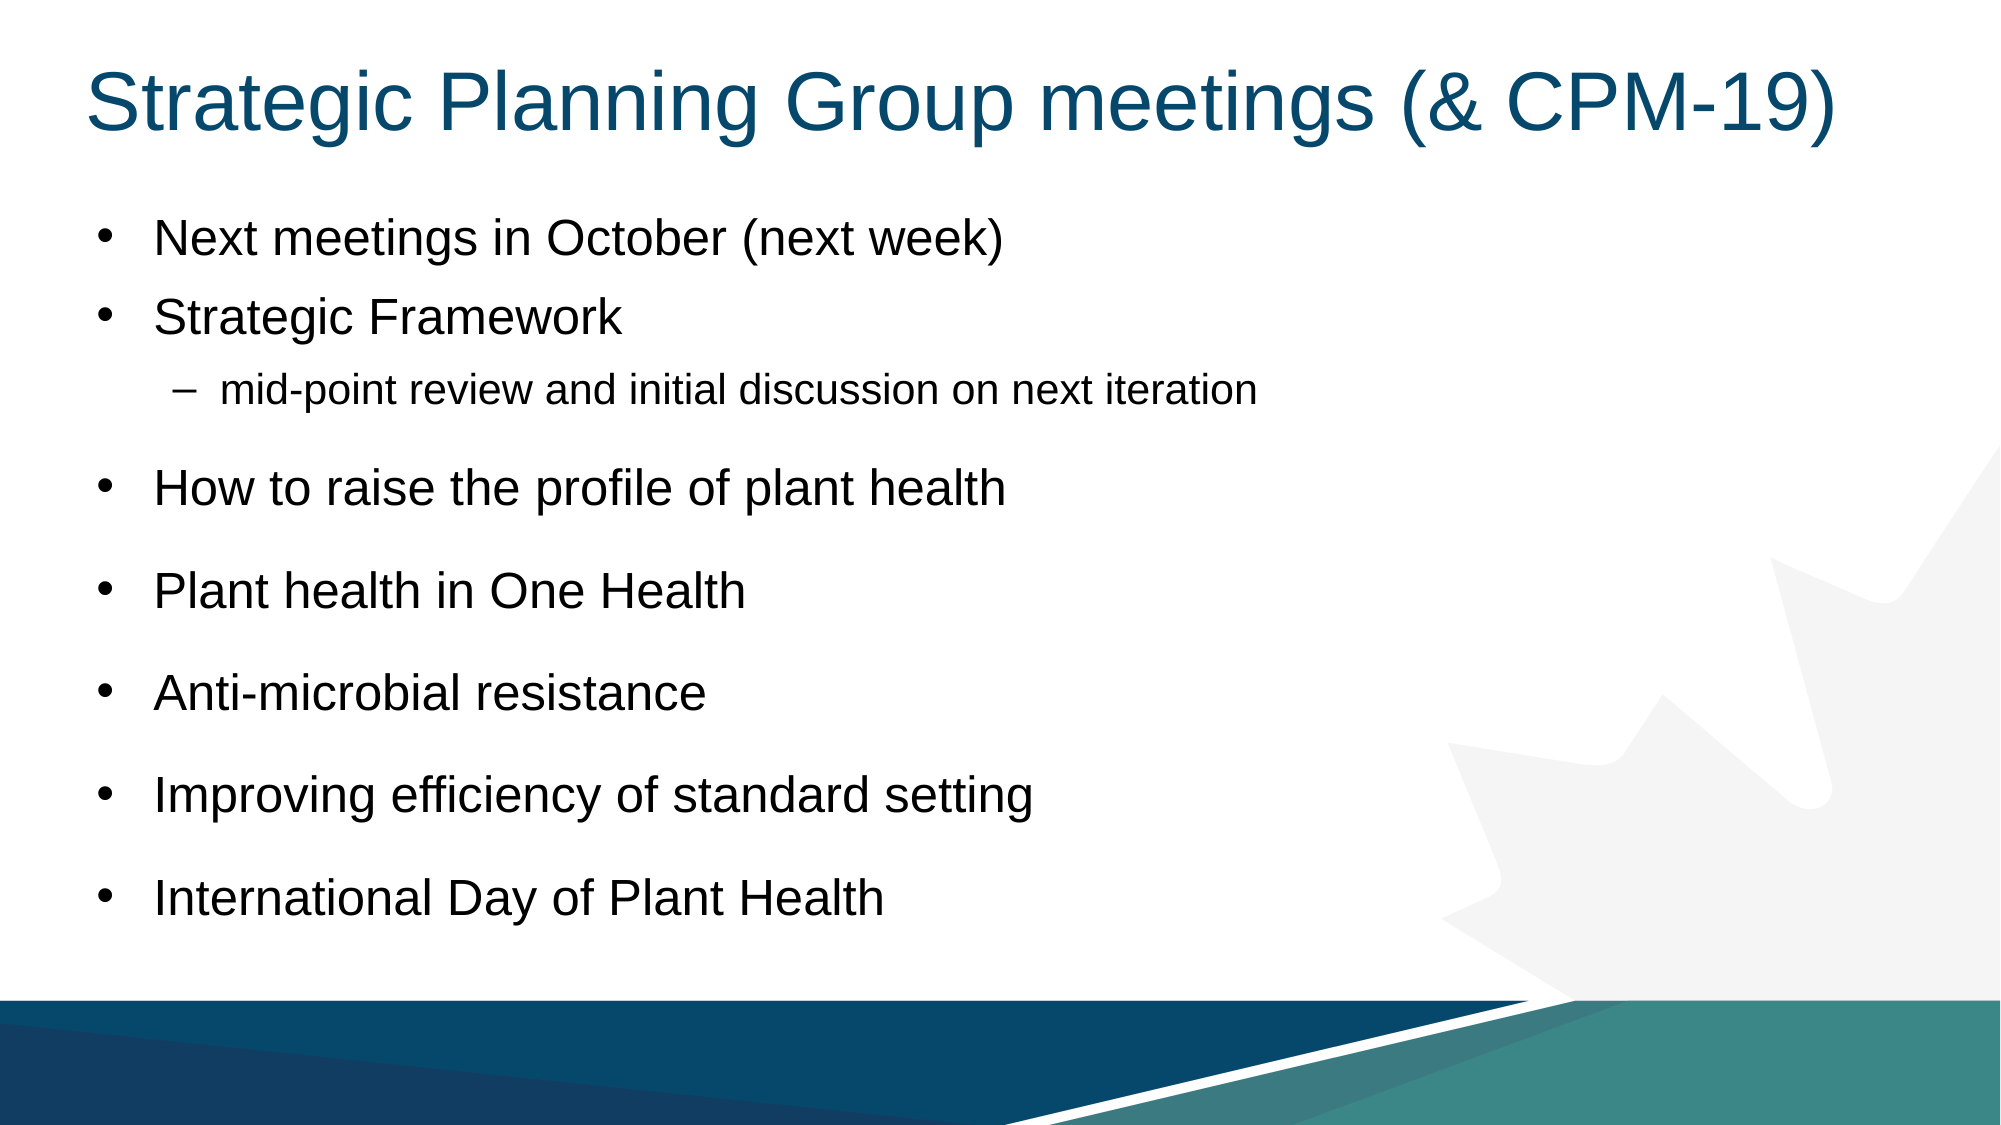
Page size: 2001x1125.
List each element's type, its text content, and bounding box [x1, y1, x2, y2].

picture [0, 0, 2001, 1125]
list Next meetings in October (next week) Strategic Framework mid-point review and initial discussion on next iteration How to raise the profile of plant health Plant health in One Health Anti-microbial resistance Improving efficiency of standard setting International Day of Plant Health [81, 191, 1919, 934]
title Strategic Planning Group meetings (& CPM-19) [62, 3, 1863, 192]
